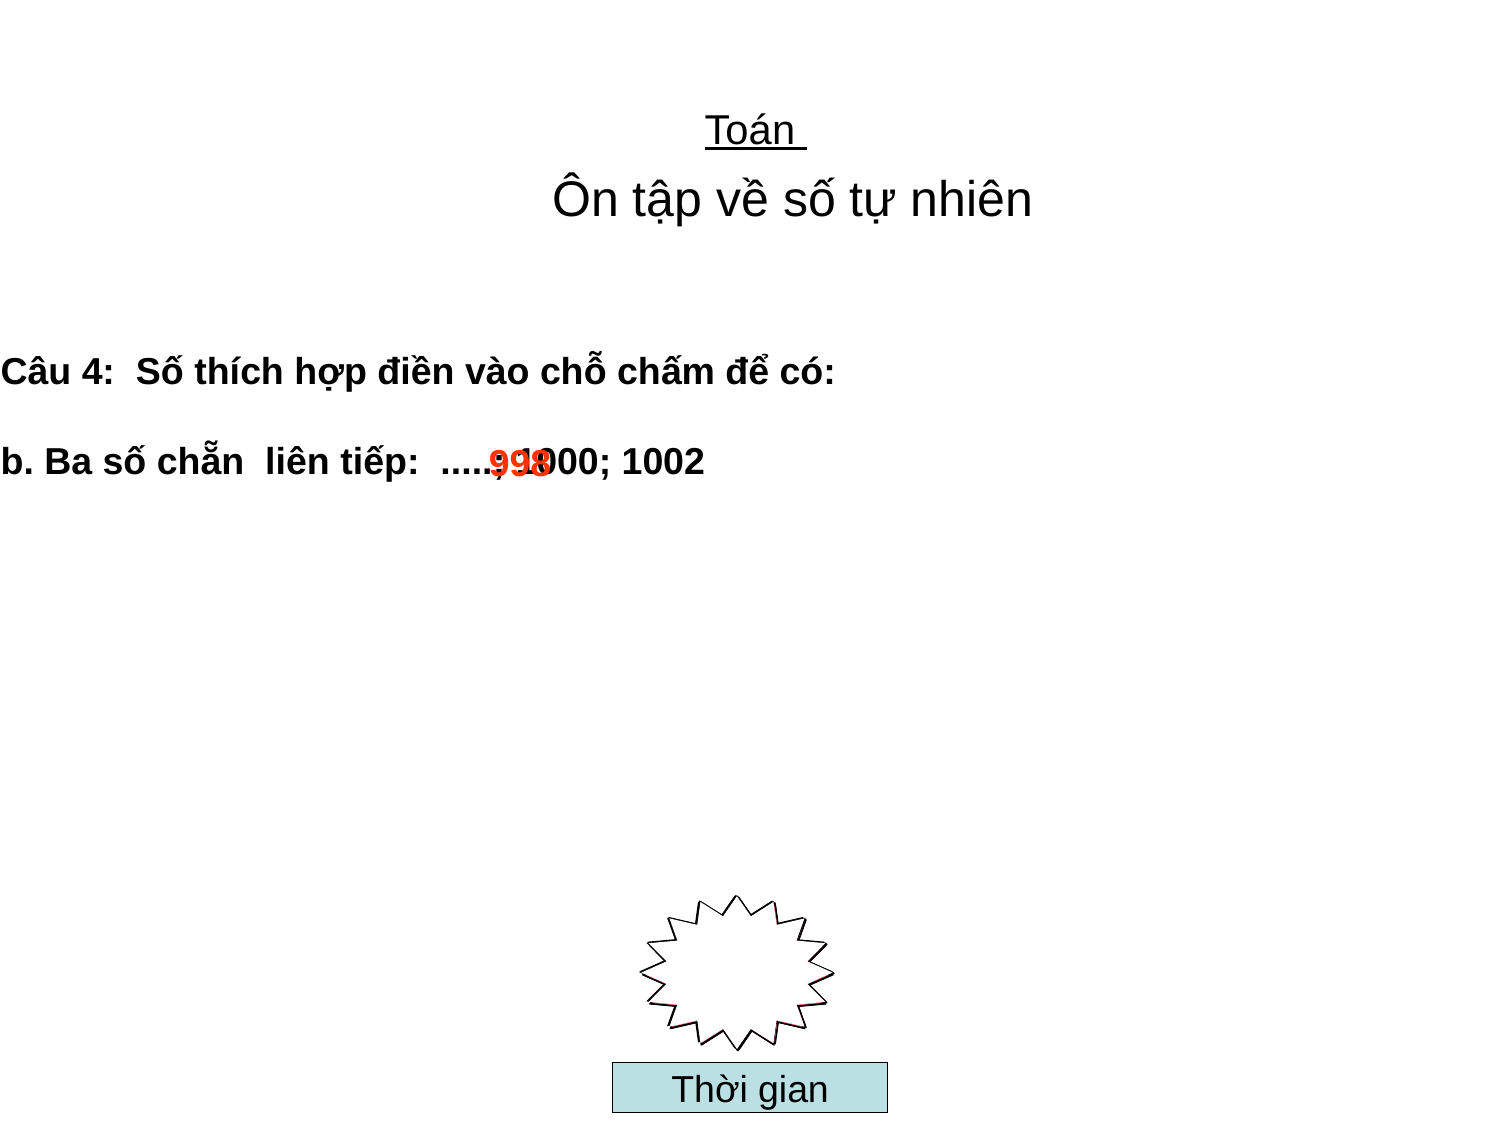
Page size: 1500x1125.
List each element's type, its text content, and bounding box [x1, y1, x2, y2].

text_box 998 [463, 431, 749, 491]
text_box 10 [796, 1002, 824, 1007]
text_box Câu 4: Số thích hợp điền vào chỗ chấm để có: b. Ba số chẵn liên tiếp: .....; 1000; 1002 [0, 339, 965, 535]
text_box 10 [650, 1002, 678, 1007]
text_box 10 [776, 1020, 804, 1028]
text_box Thời gian [612, 1062, 888, 1113]
text_box Ôn tập về số tự nhiên [537, 158, 1049, 234]
text_box [643, 897, 831, 1048]
text_box Toán [689, 95, 822, 158]
